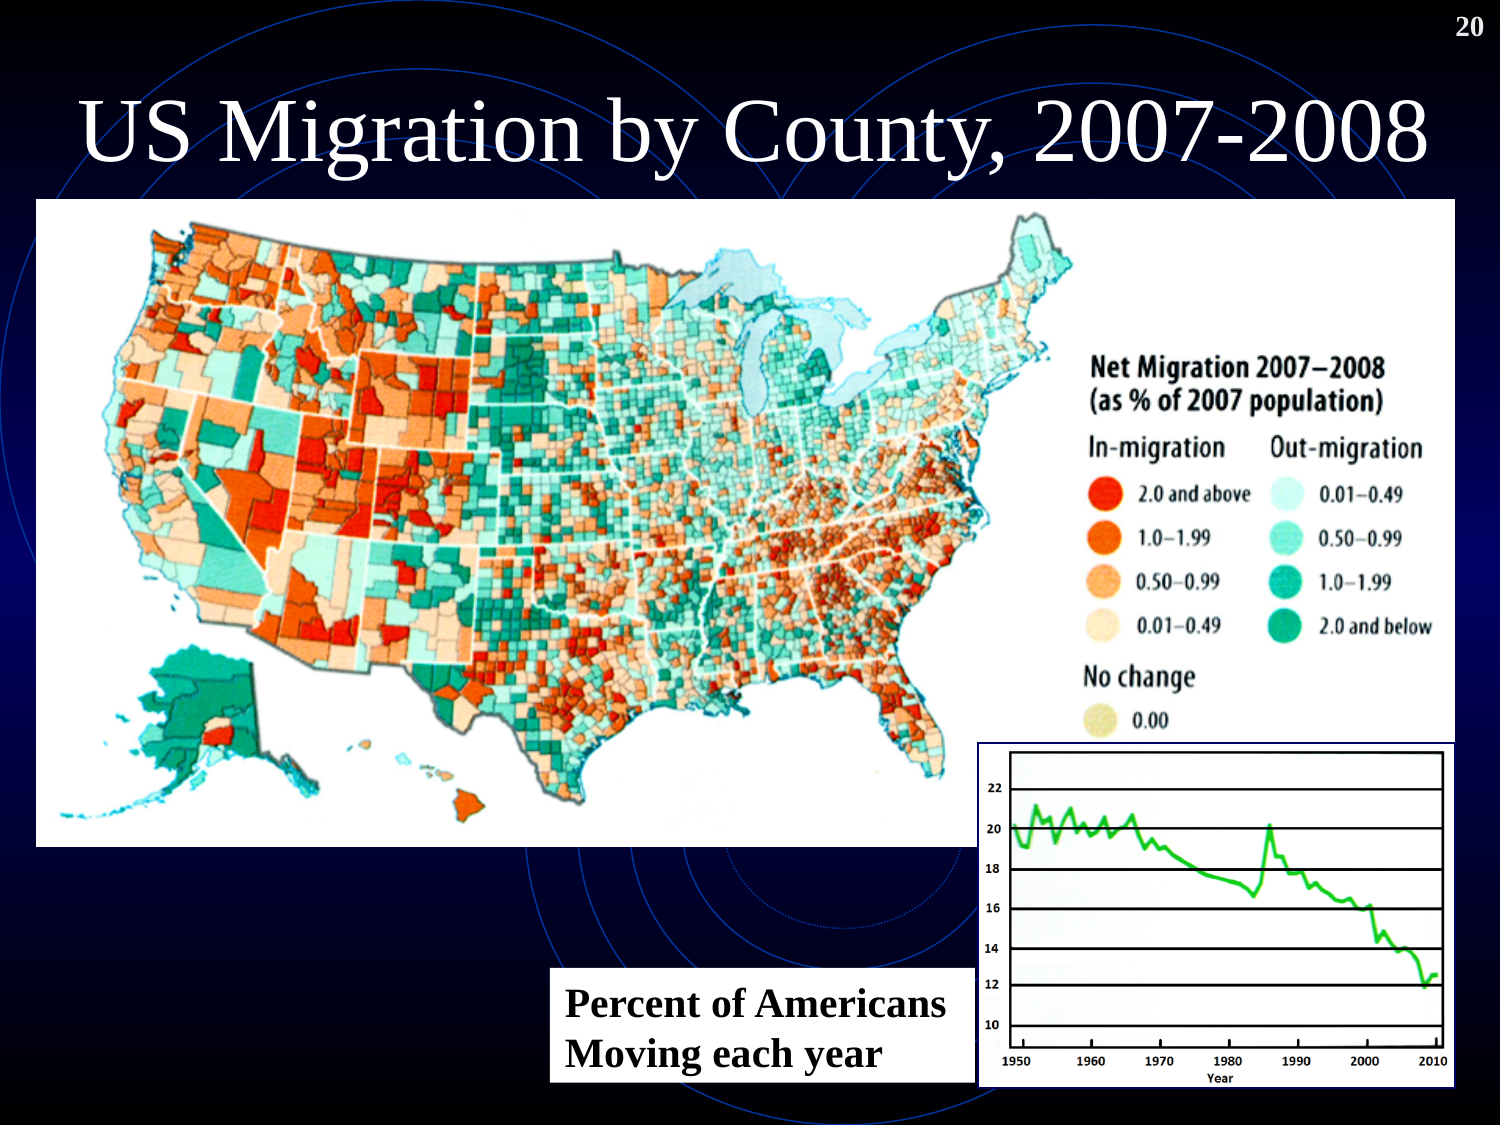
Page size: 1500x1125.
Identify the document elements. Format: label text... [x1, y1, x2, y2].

title US Migration by County, 2007-2008 [46, 50, 1464, 200]
text_box Percent of Americans Moving each year [549, 967, 973, 1083]
picture [36, 199, 1455, 1088]
slide_number 20 [1187, 0, 1500, 75]
